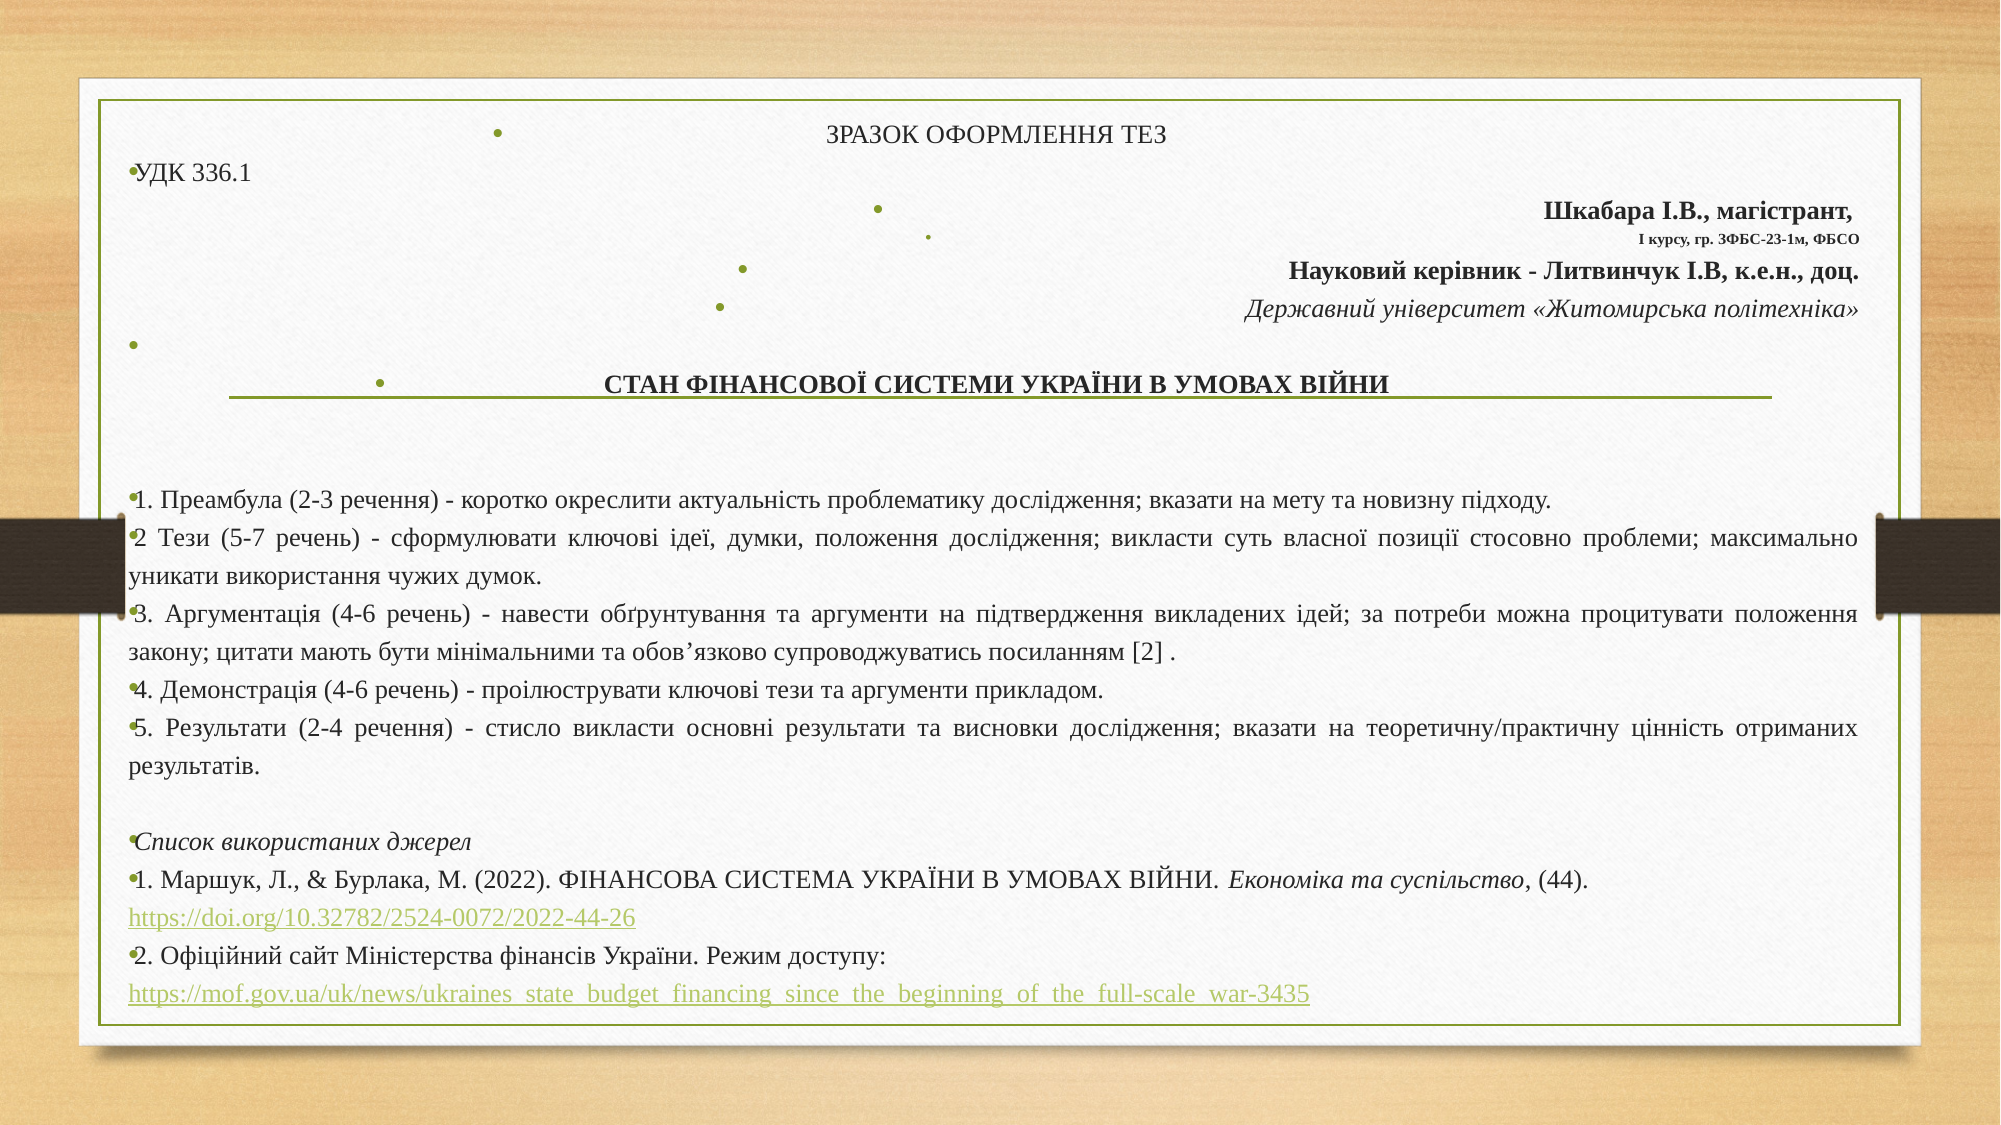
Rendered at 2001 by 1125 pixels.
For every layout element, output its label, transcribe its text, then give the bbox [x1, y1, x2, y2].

list ЗРАЗОК ОФОРМЛЕННЯ ТЕЗ УДК 336.1 Шкабара І.В., магістрант, І курсу, гр. ЗФБС-23-1м, ФБСО Науковий керівник - Литвинчук І.В, к.е.н., доц. Державний університет «Житомирська політехніка» СТАН ФІНАНСОВОЇ СИСТЕМИ УКРАЇНИ В УМОВАХ ВІЙНИ 1. Преамбула (2-3 речення) - коротко окреслити актуальність проблематику дослідження; вказати на мету та новизну підходу. 2 Тези (5-7 речень) - сформулювати ключові ідеї, думки, положення дослідження; викласти суть власної позиції стосовно проблеми; максимально уникати використання чужих думок. 3. Аргументація (4-6 речень) - навести обґрунтування та аргументи на підтвердження викладених ідей; за потреби можна процитувати положення закону; цитати мають бути мінімальними та обов’язково супроводжуватись посиланням [2] . 4. Демонстрація (4-6 речень) - проілюструвати ключові тези та аргументи прикладом. 5. Результати (2-4 речення) - стисло викласти основні результати та висновки дослідження; вказати на теоретичну/практичну цінність отриманих результатів. Список використаних джерел 1. Маршук, Л., & Бурлака, М. (2022). ФІНАНСОВА СИСТЕМА УКРАЇНИ В УМОВАХ ВІЙНИ. Економіка та суспільство, (44). https://doi.org/10.32782/2524-0072/2022-44-26 2. Офіційний сайт Міністерства фінансів України. Режим доступу: https://mof.gov.ua/uk/news/ukraines_state_budget_financing_since_the_beginning_of_the_full-scale_war-3435 [113, 103, 1875, 1032]
picture [0, 0, 2001, 1125]
